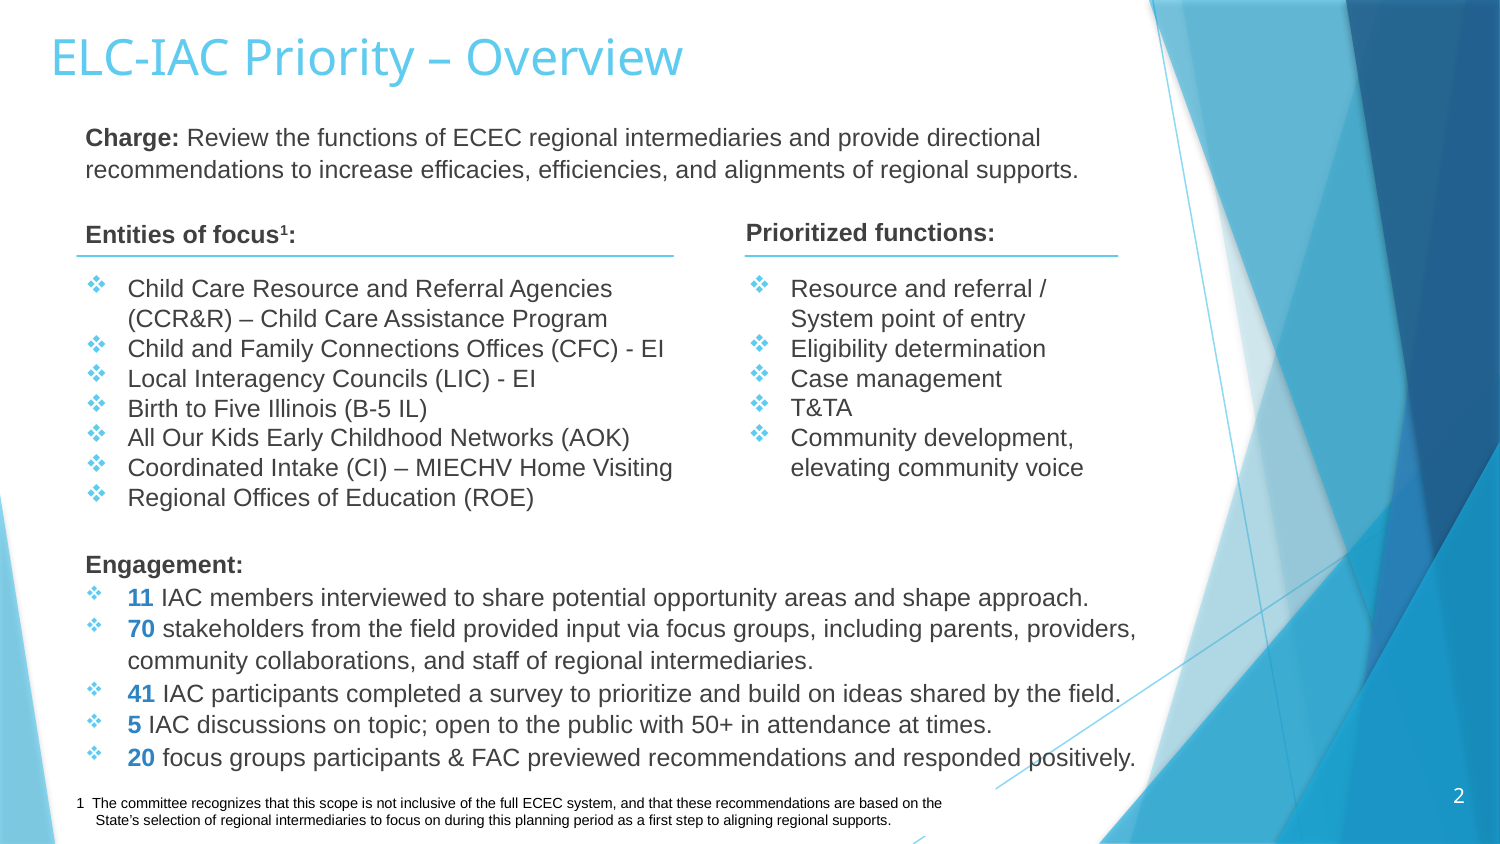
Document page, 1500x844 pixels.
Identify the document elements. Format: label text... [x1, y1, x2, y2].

slide_number 2 [1389, 764, 1480, 830]
text_box Entities of focus1: [70, 230, 501, 256]
list Charge: Review the functions of ECEC regional intermediaries and provide directional recommendations to increase efficacies, efficiencies, and alignments of regional supports. [70, 112, 1168, 230]
text_box Engagement: 11 IAC members interviewed to share potential opportunity areas and shape approach. 70 stakeholders from the field provided input via focus groups, including parents, providers, community collaborations, and staff of regional intermediaries. 41 IAC participants completed a survey to prioritize and build on ideas shared by the field. 5 IAC discussions on topic; open to the public with 50+ in attendance at times. 20 focus groups participants & FAC previewed recommendations and responded positively. [70, 539, 1187, 774]
title ELC-IAC Priority – Overview [35, 17, 1336, 180]
text_box 1 The committee recognizes that this scope is not inclusive of the full ECEC system, and that these recommendations are based on the State’s selection of regional intermediaries to focus on during this planning period as a first step to aligning regional supports. [61, 786, 996, 836]
text_box Child Care Resource and Referral Agencies (CCR&R) – Child Care Assistance Program Child and Family Connections Offices (CFC) - EI Local Interagency Councils (LIC) - EI Birth to Five Illinois (B-5 IL) All Our Kids Early Childhood Networks (AOK) Coordinated Intake (CI) – MIECHV Home Visiting Regional Offices of Education (ROE) [70, 264, 720, 539]
text_box Prioritized functions: [730, 230, 1118, 281]
text_box Resource and referral / System point of entry Eligibility determination Case management T&TA Community development, elevating community voice [733, 264, 1151, 539]
